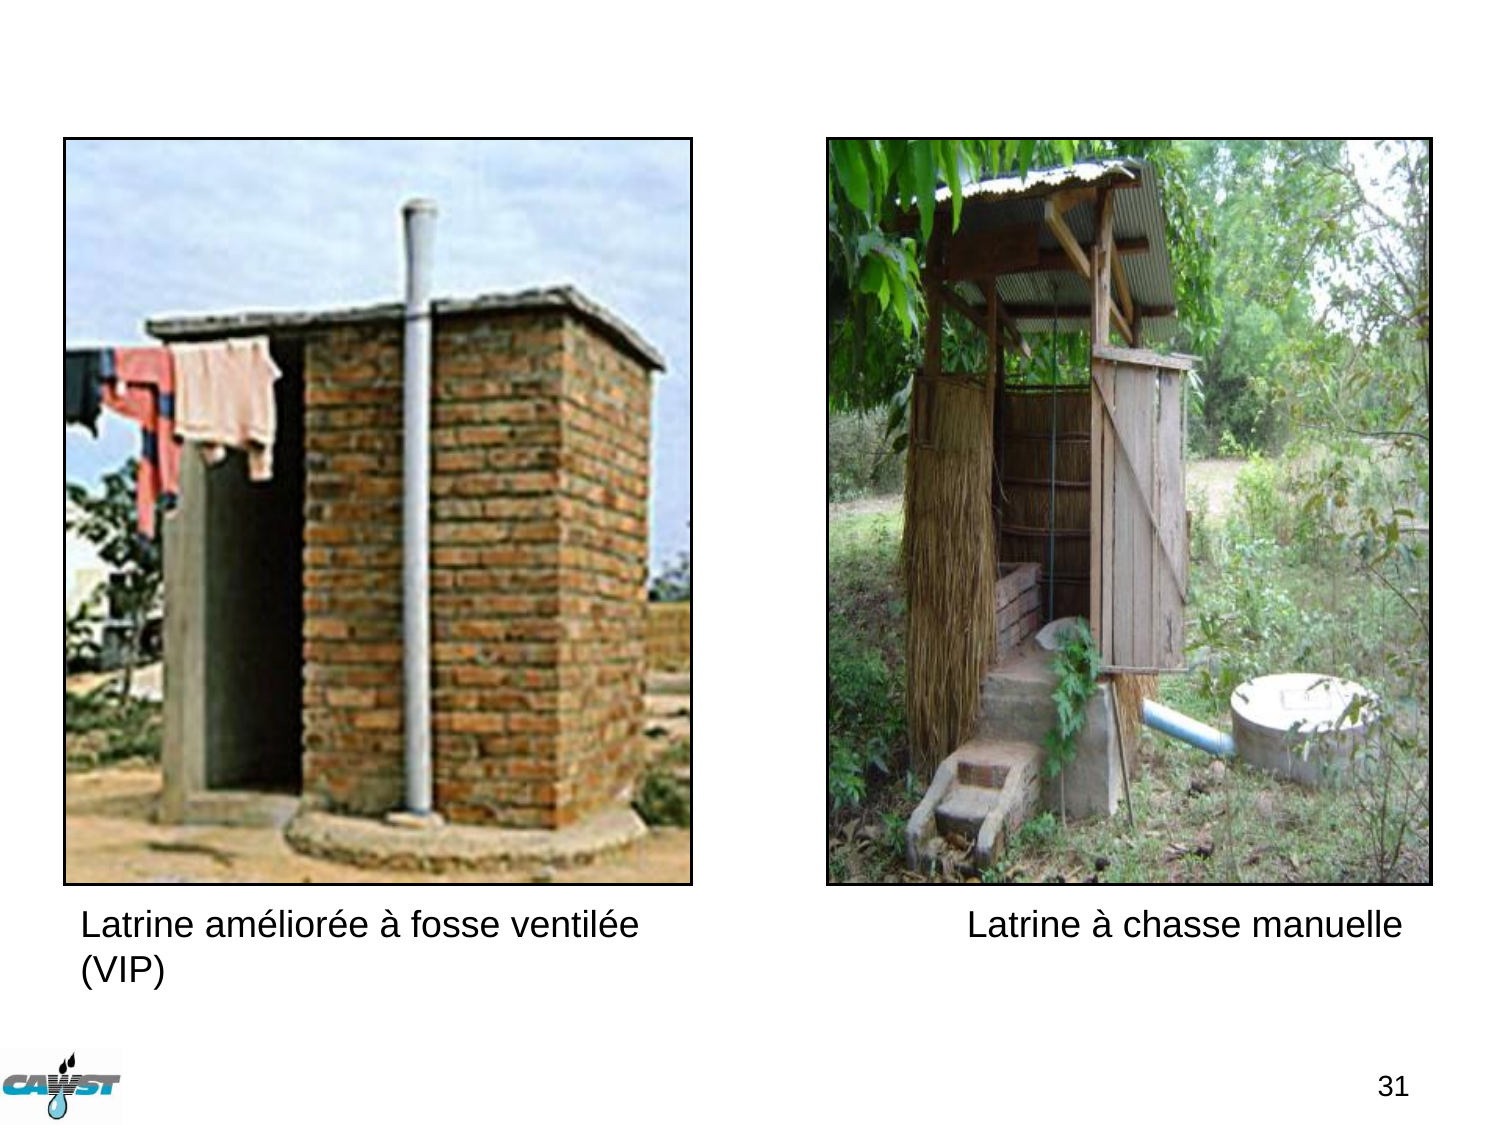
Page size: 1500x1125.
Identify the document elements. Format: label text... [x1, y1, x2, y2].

picture [829, 139, 1430, 884]
text_box Latrine à chasse manuelle [952, 892, 1500, 952]
picture [0, 1048, 123, 1125]
slide_number 31 [1355, 1059, 1426, 1103]
text_box Latrine améliorée à fosse ventilée (VIP) [65, 892, 680, 997]
picture [65, 139, 691, 884]
